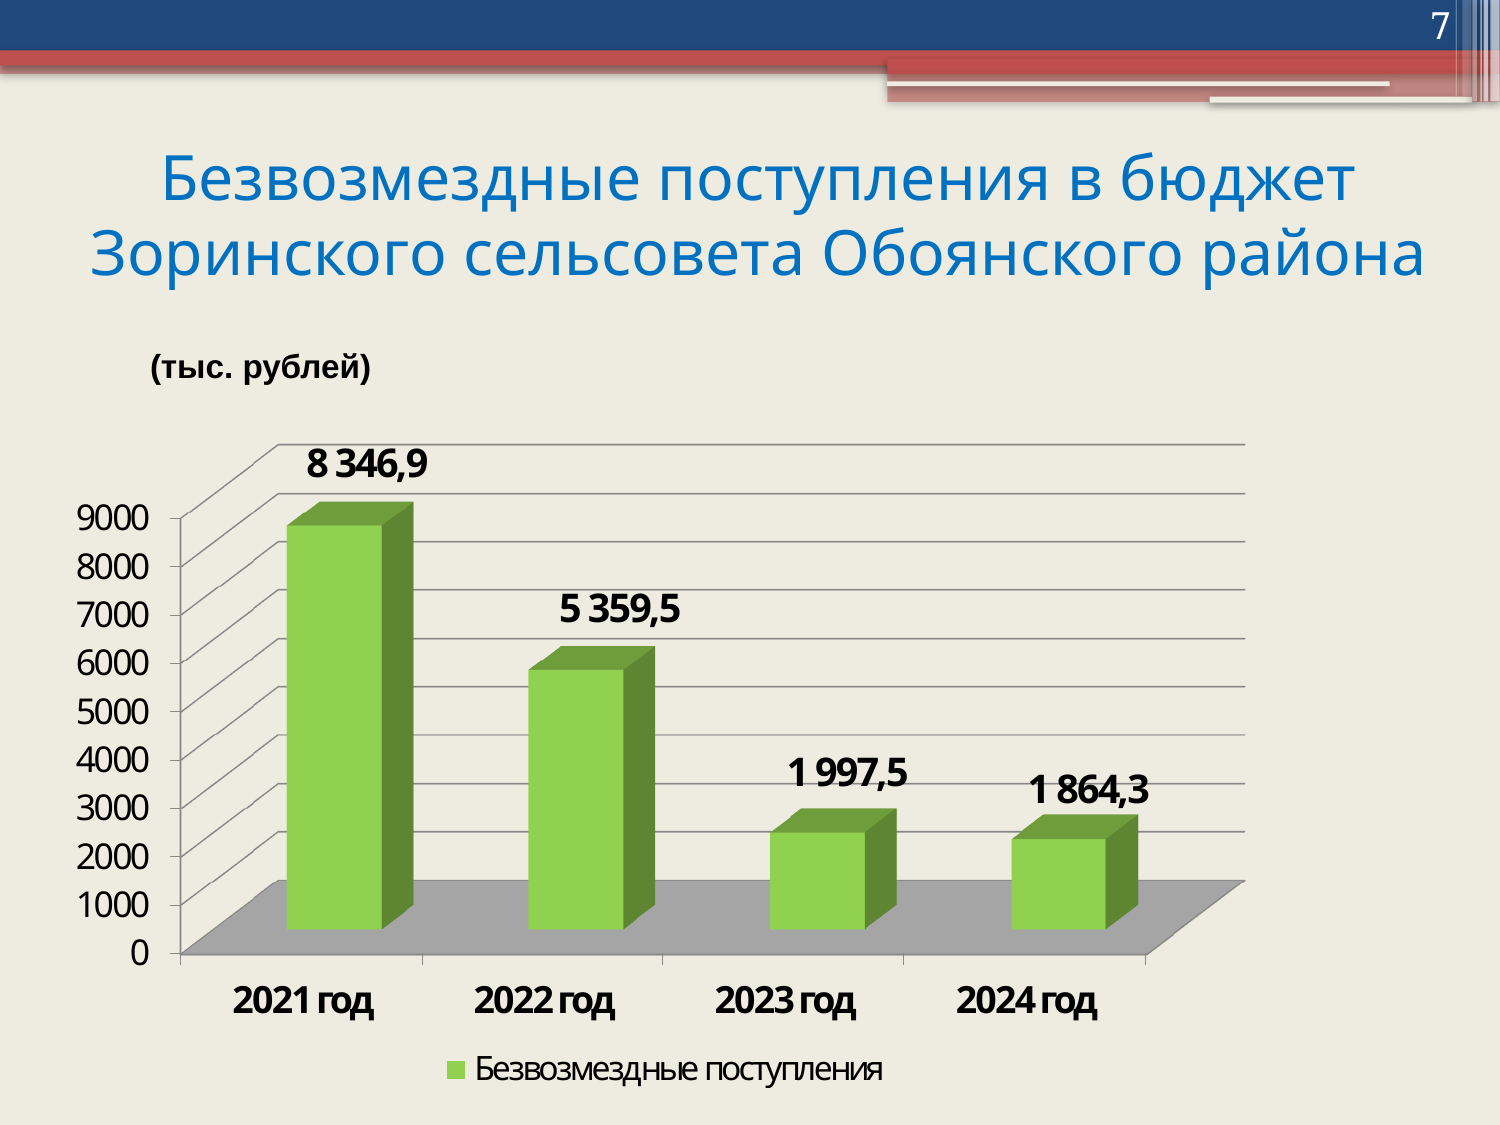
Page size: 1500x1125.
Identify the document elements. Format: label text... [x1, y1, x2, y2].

slide_number 7 [1340, 0, 1466, 61]
text_box (тыс. рублей) [135, 337, 408, 393]
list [23, 400, 1294, 1108]
title Безвозмездные поступления в бюджет Зоринского сельсовета Обоянского района [17, 125, 1500, 301]
